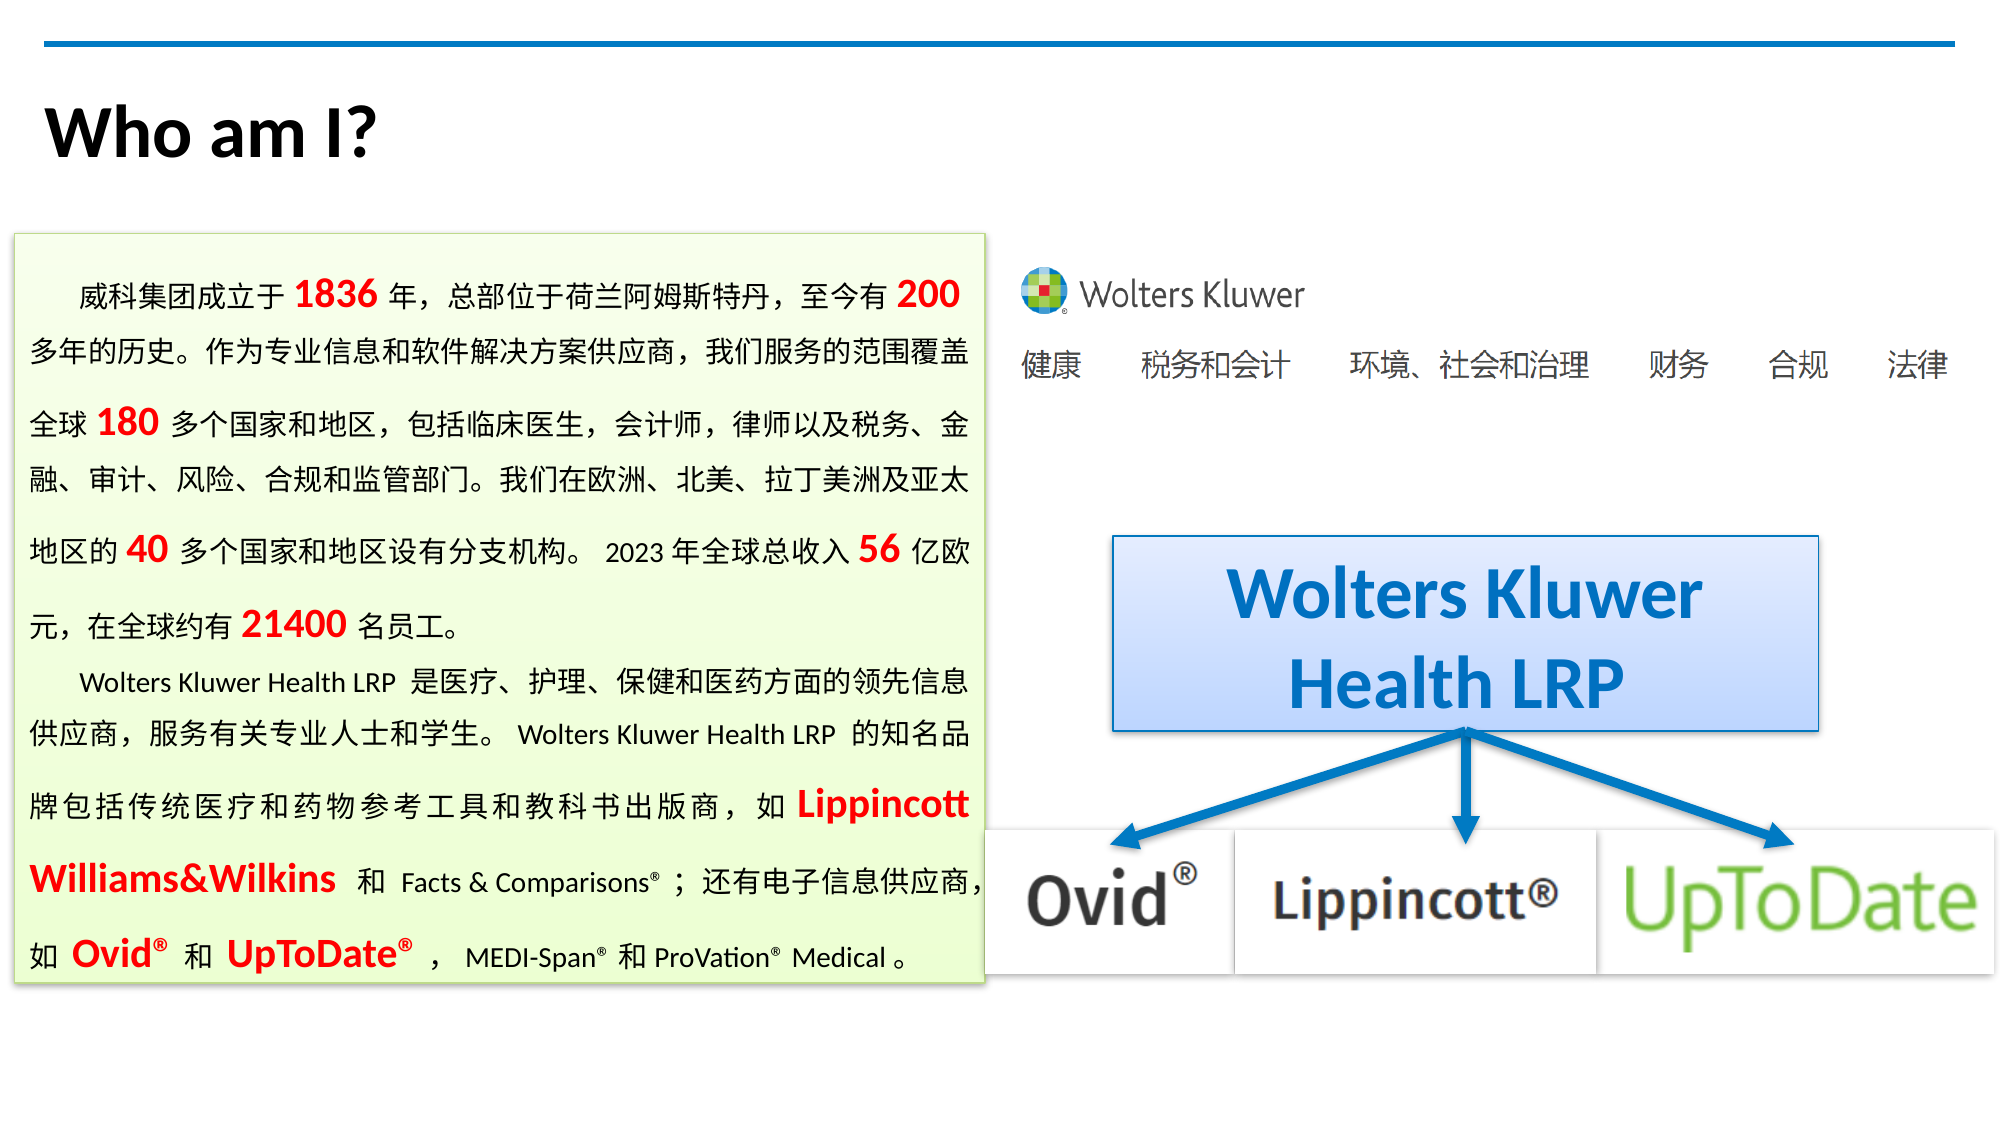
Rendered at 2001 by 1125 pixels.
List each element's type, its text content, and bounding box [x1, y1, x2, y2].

text_box 威科集团成立于1836年，总部位于荷兰阿姆斯特丹，至今有200多年的历史。作为专业信息和软件解决方案供应商，我们服务的范围覆盖全球180多个国家和地区，包括临床医生，会计师，律师以及税务、金融、审计、风险、合规和监管部门。我们在欧洲、北美、拉丁美洲及亚太地区的40多个国家和地区设有分支机构。2023年全球总收入56亿欧元，在全球约有21400名员工。 Wolters Kluwer Health LRP 是医疗、护理、保健和医药方面的领先信息供应商，服务有关专业人士和学生。Wolters Kluwer Health LRP 的知名品牌包括传统医疗和药物参考工具和教科书出版商，如Lippincott Williams&Wilkins 和 Facts & Comparisons®；还有电子信息供应商，如 Ovid®和 UpToDate®，MEDI-Span®和ProVation® Medical。 [14, 233, 986, 984]
title Who am I? [29, 75, 1956, 208]
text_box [1465, 732, 1795, 845]
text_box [1109, 732, 1464, 845]
picture [1013, 250, 1961, 394]
picture [1609, 844, 1980, 960]
picture [999, 844, 1220, 960]
picture [1249, 845, 1582, 960]
text_box Wolters Kluwer Health LRP [1112, 535, 1819, 732]
